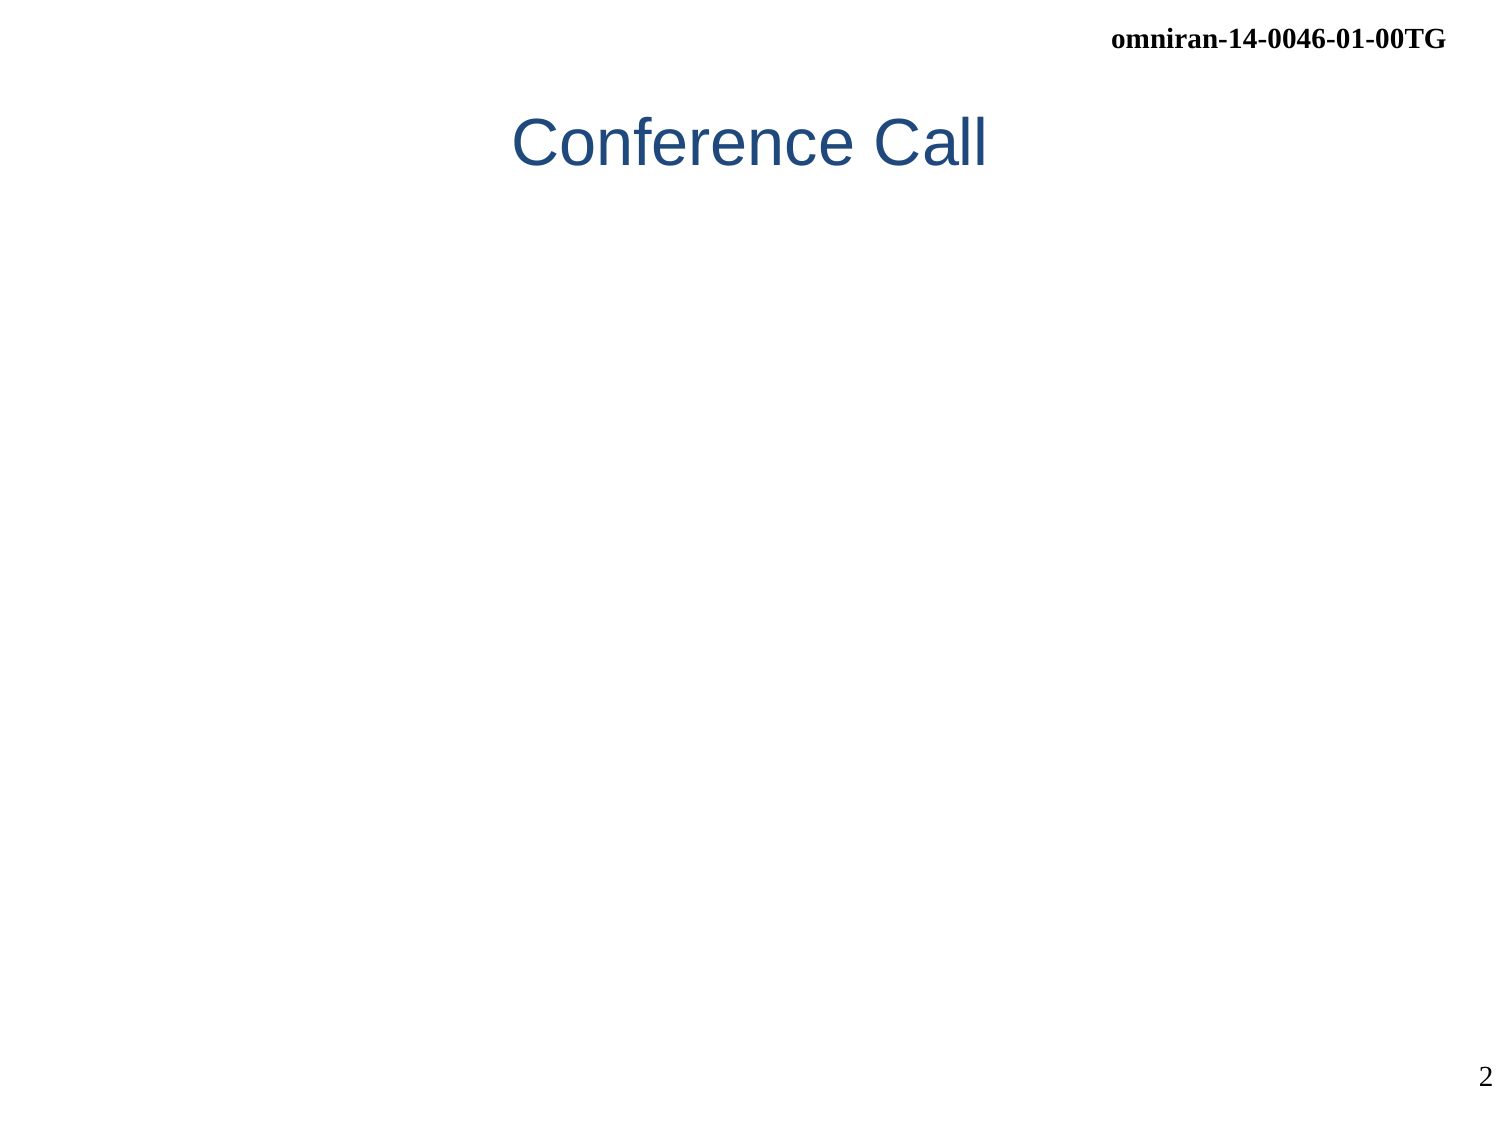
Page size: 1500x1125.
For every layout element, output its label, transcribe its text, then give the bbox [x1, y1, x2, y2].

title Conference Call [75, 45, 1425, 233]
